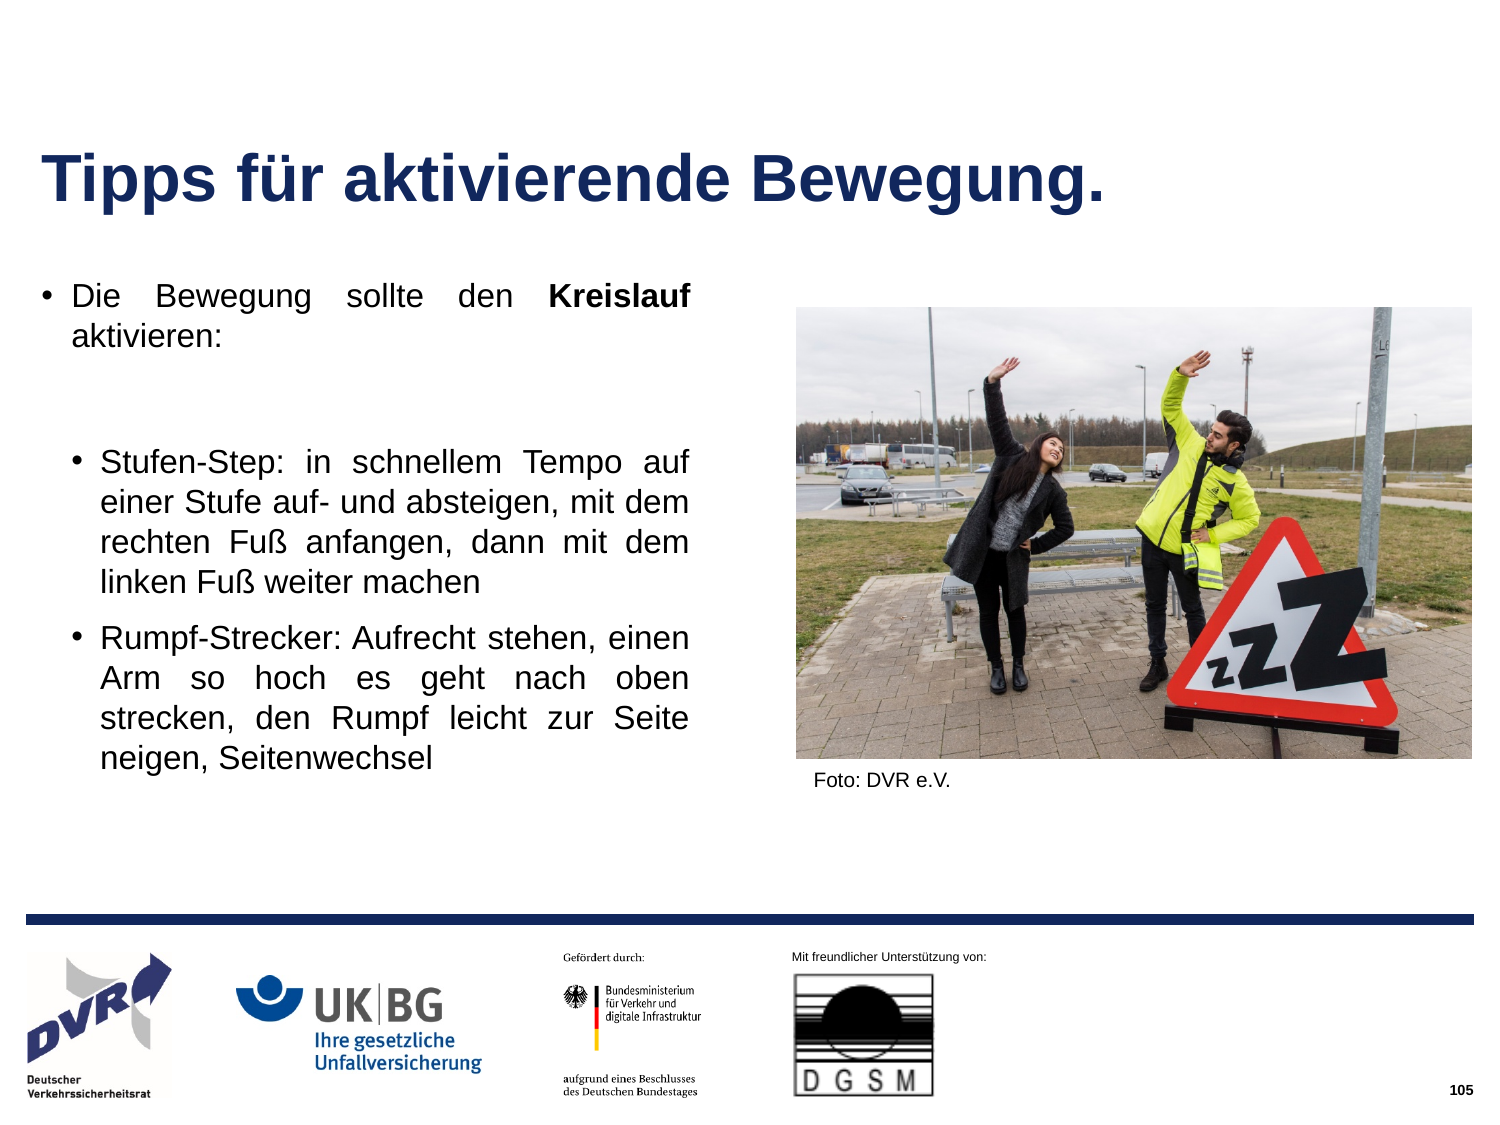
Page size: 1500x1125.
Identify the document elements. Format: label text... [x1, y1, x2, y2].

slide_number 105 [967, 1077, 1474, 1102]
text_box Foto: DVR e.V. [798, 759, 1041, 800]
picture [796, 307, 1472, 759]
picture [27, 952, 172, 1098]
picture [560, 950, 702, 1102]
picture [236, 975, 482, 1076]
text_box [26, 267, 795, 950]
title Tipps für aktivierende Bewegung. [26, 59, 1474, 217]
list Die Bewegung sollte den Kreislauf aktivieren: Stufen-Step: in schnellem Tempo auf einer Stufe auf- und absteigen, mit dem rechten Fuß anfangen, dann mit dem linken Fuß weiter machen Rumpf-Strecker: Aufrecht stehen, einen Arm so hoch es geht nach oben strecken, den Rumpf leicht zur Seite neigen, Seitenwechsel [26, 267, 706, 896]
